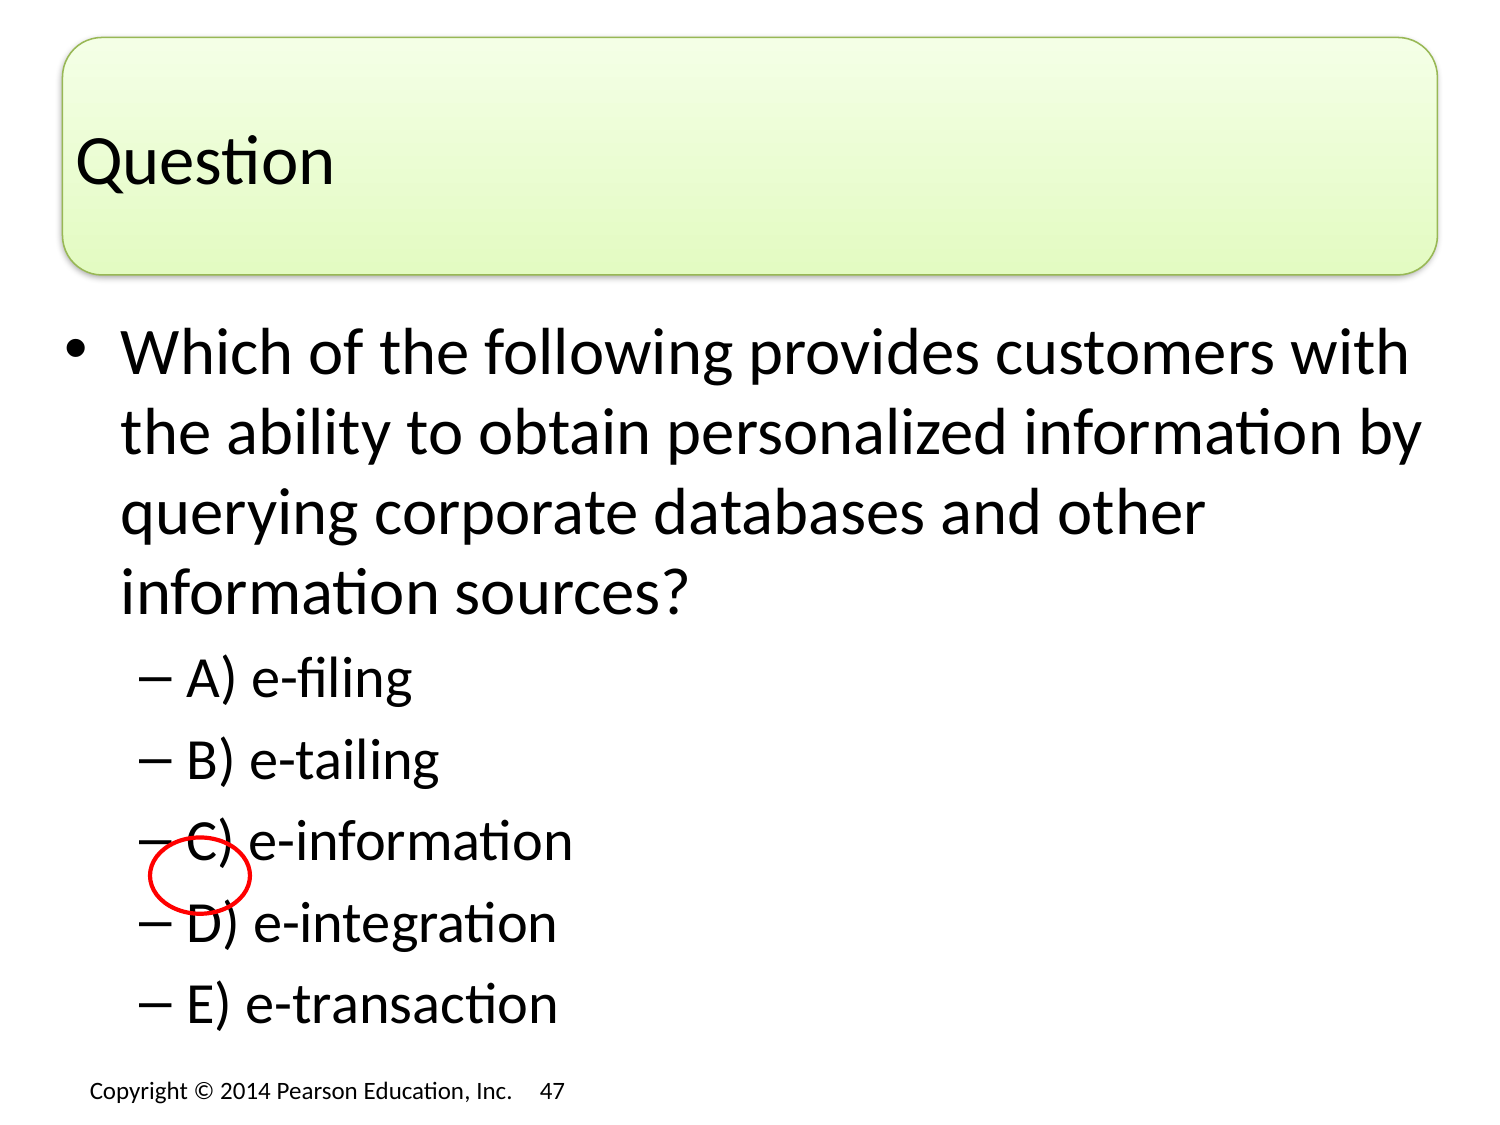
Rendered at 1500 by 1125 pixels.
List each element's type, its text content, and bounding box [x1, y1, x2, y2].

text_box [147, 835, 253, 916]
list Which of the following provides customers with the ability to obtain personalized information by querying corporate databases and other information sources? A) e-filing B) e-tailing C) e-information D) e-integration E) e-transaction [49, 299, 1445, 1050]
title Question [75, 50, 1425, 263]
